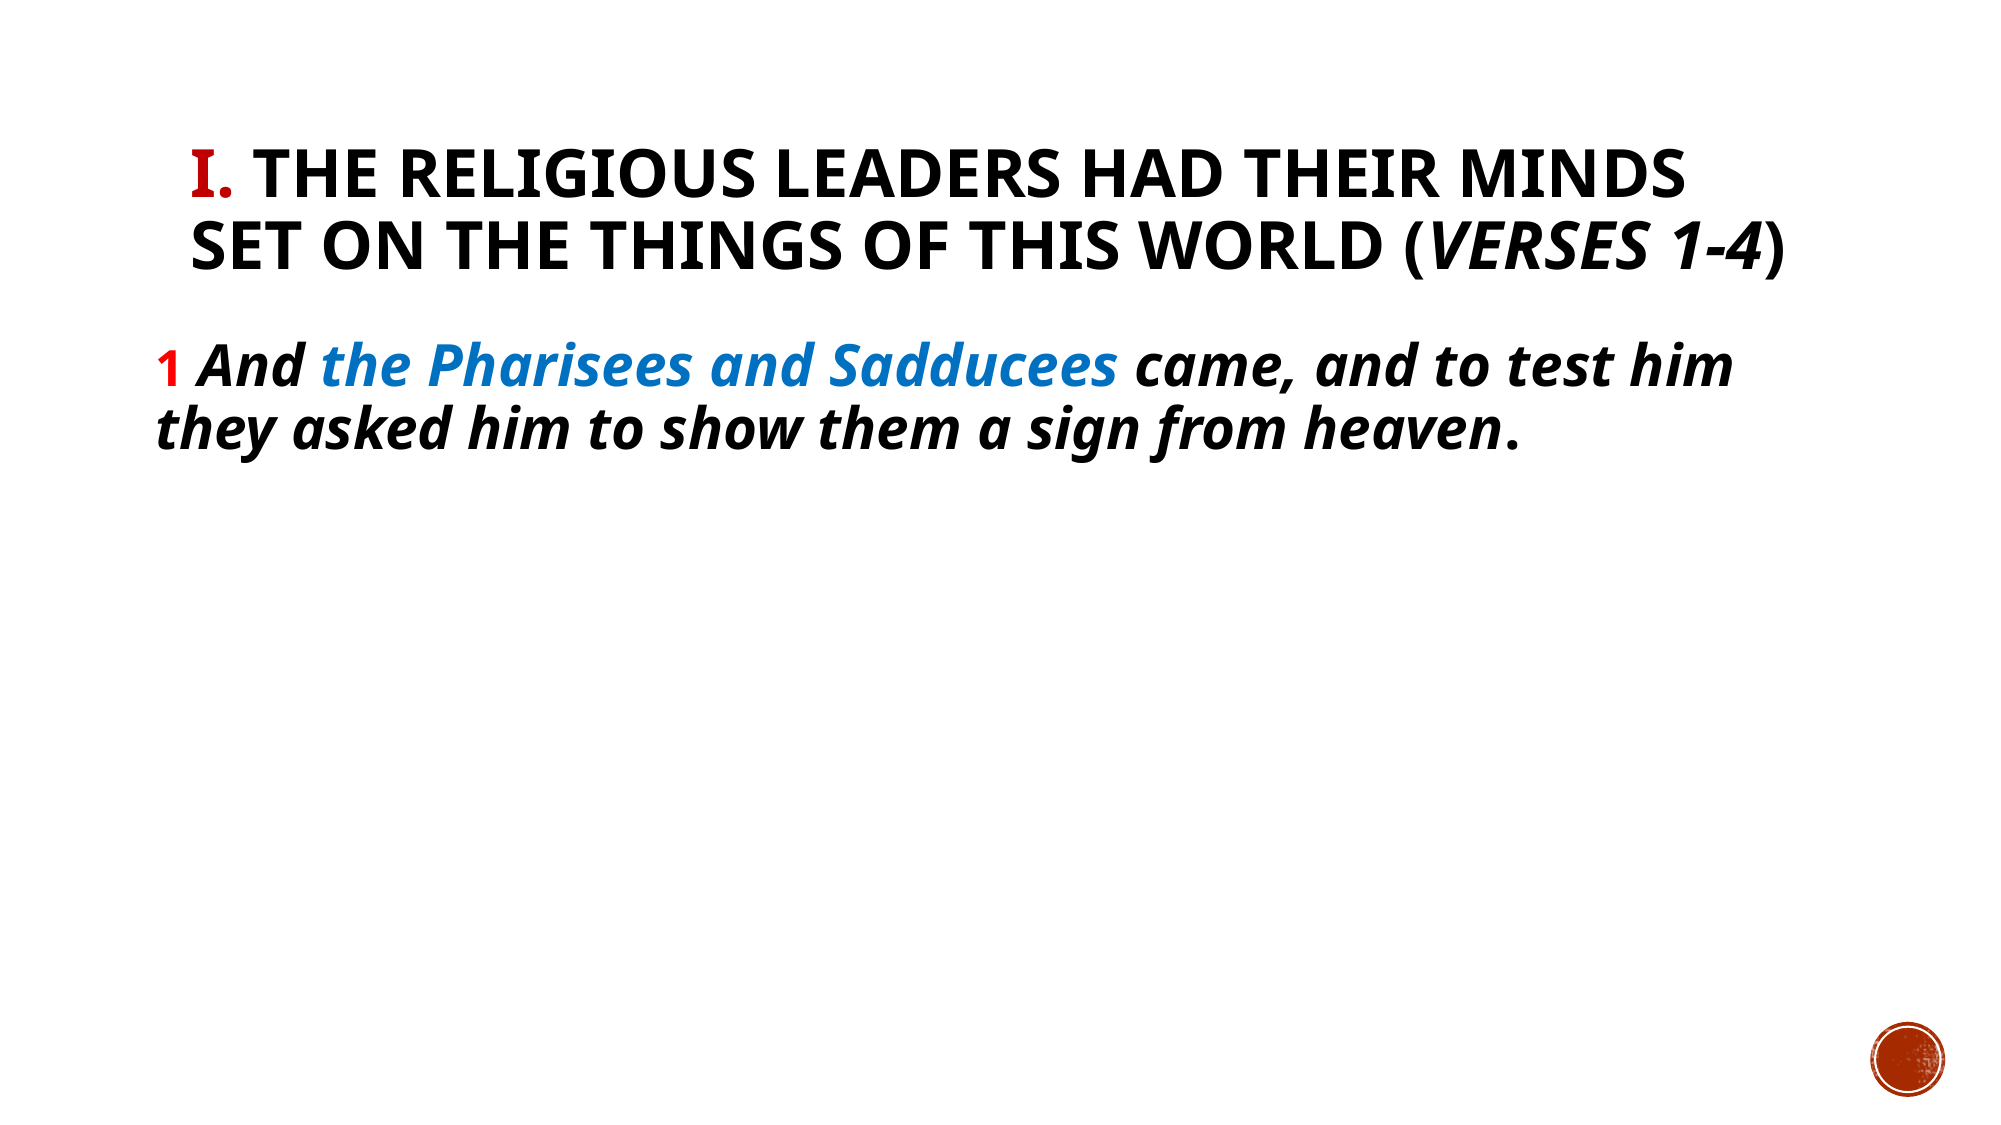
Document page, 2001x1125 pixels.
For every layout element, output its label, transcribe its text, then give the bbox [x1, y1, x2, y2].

title I. The religious leaders had their minds set on the things of this world (verses 1-4) [175, 79, 1826, 344]
list 1 And the Pharisees and Sadducees came, and to test him they asked him to show them a sign from heaven. [140, 328, 1791, 1106]
